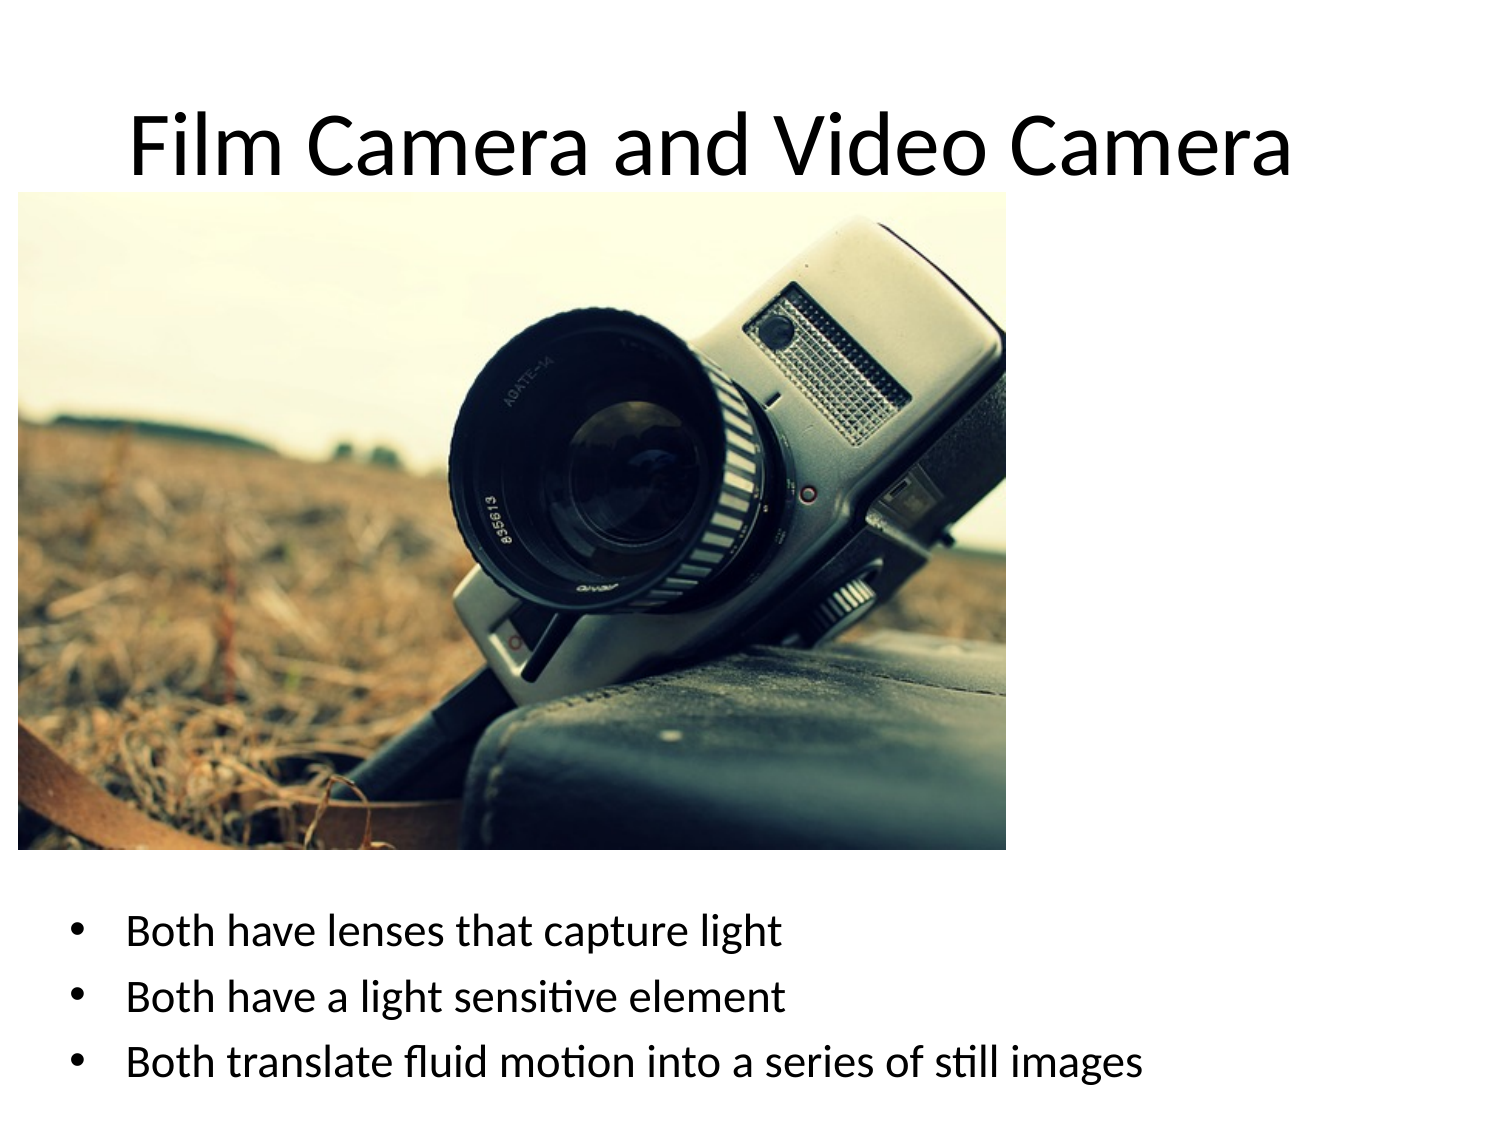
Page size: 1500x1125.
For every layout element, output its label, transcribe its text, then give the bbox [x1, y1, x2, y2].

list Both have lenses that capture light Both have a light sensitive element Both translate fluid motion into a series of still images [54, 892, 1217, 1125]
title Film Camera and Video Camera [0, 45, 1425, 233]
picture [18, 192, 1006, 850]
